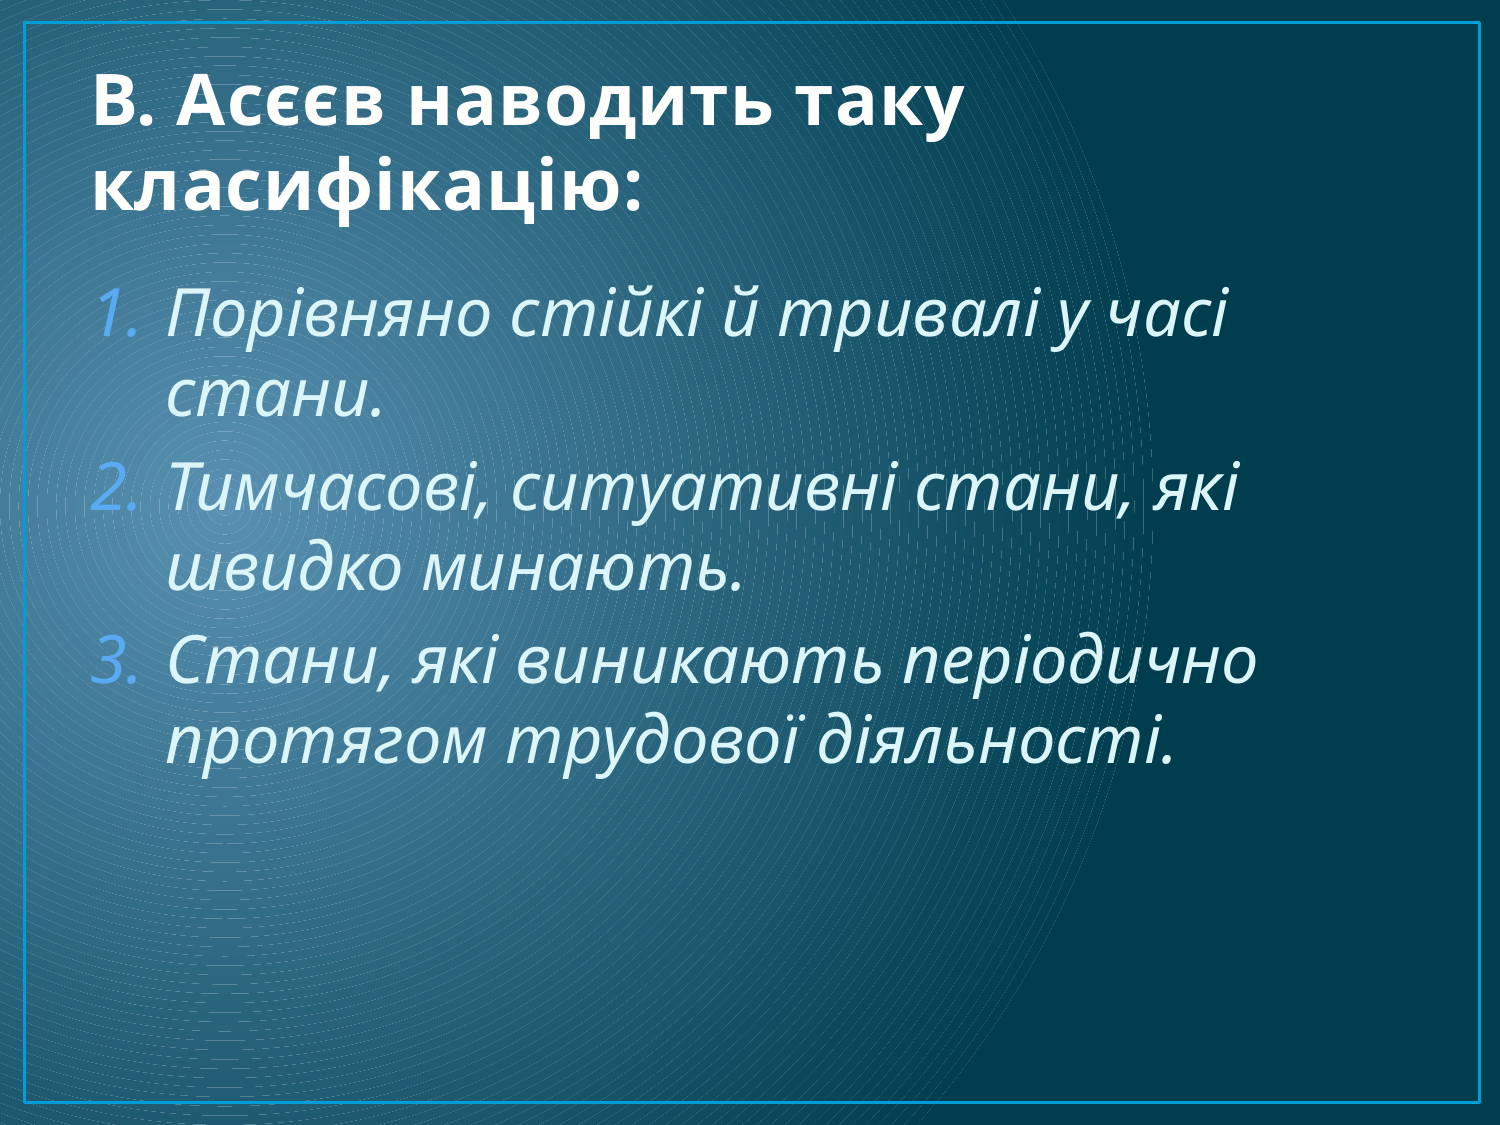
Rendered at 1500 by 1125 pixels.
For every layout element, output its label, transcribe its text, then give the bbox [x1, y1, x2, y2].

list Порівняно стійкі й тривалі у часі стани. Тимчасові, ситуативні стани, які швидко минають. Стани, які виникають періодично протягом трудової діяльності. [75, 262, 1425, 1005]
title В. Асєєв наводить таку класифікацію: [75, 45, 1425, 233]
